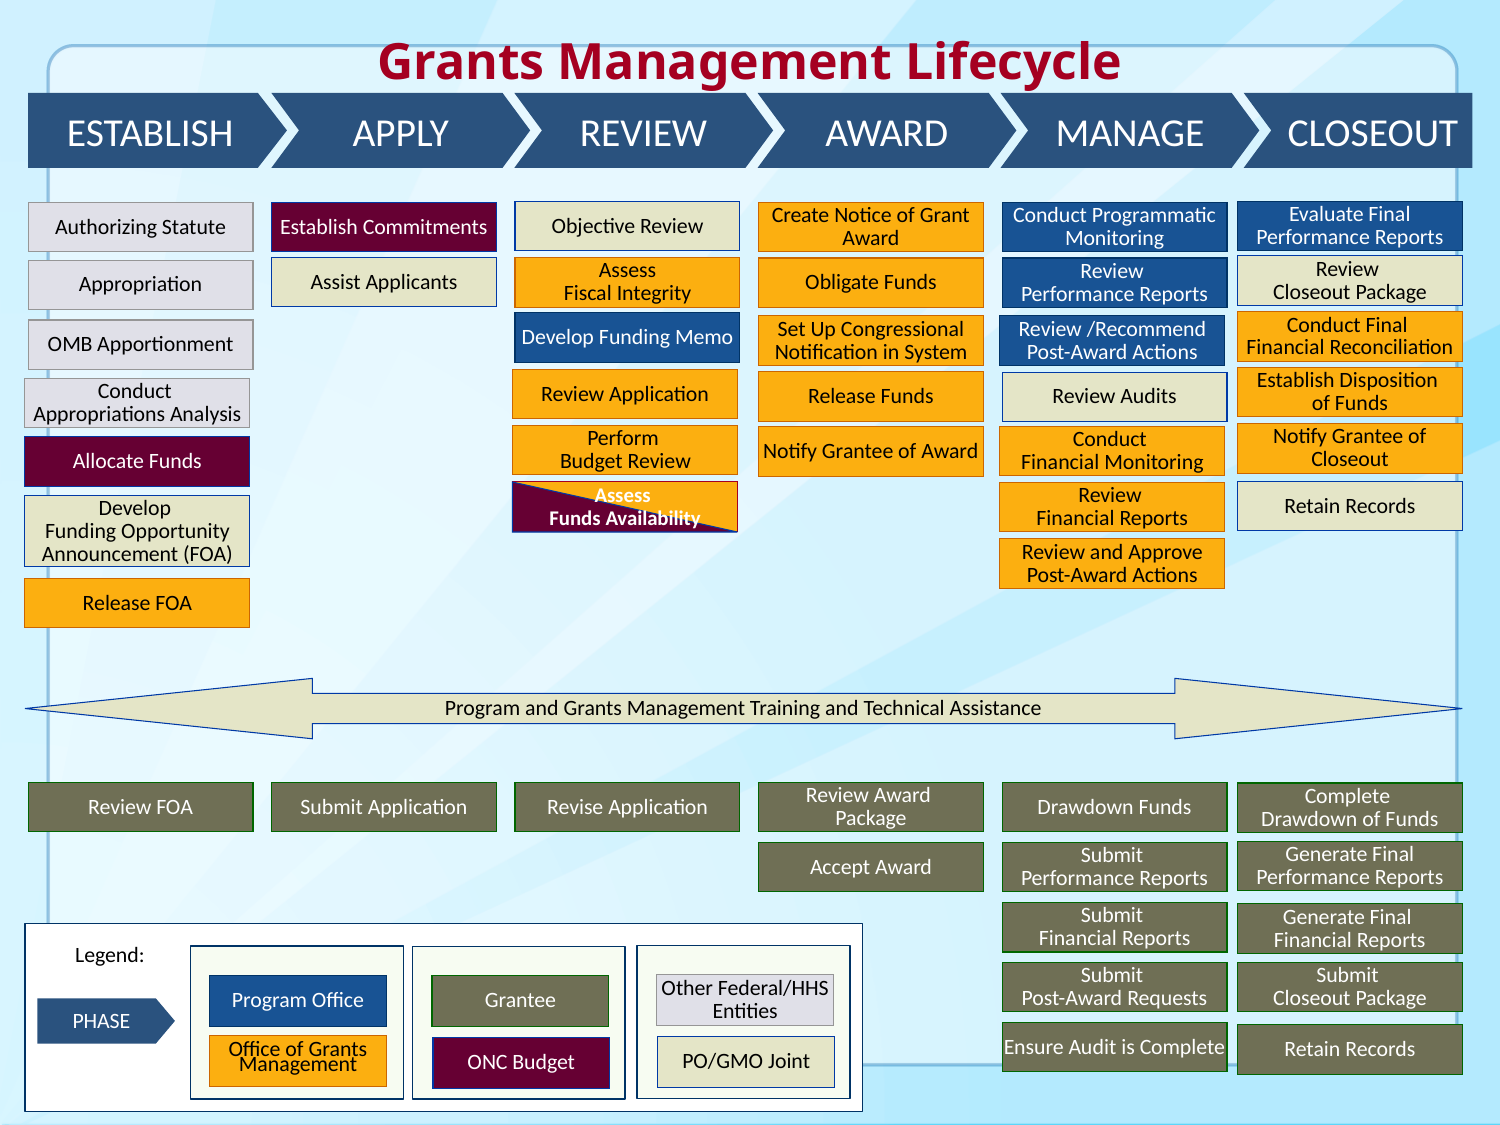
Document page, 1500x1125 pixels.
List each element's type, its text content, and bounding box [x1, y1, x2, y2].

picture [0, 0, 1500, 1125]
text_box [24, 92, 1473, 1112]
title Grants Management Lifecycle [75, 21, 1425, 91]
